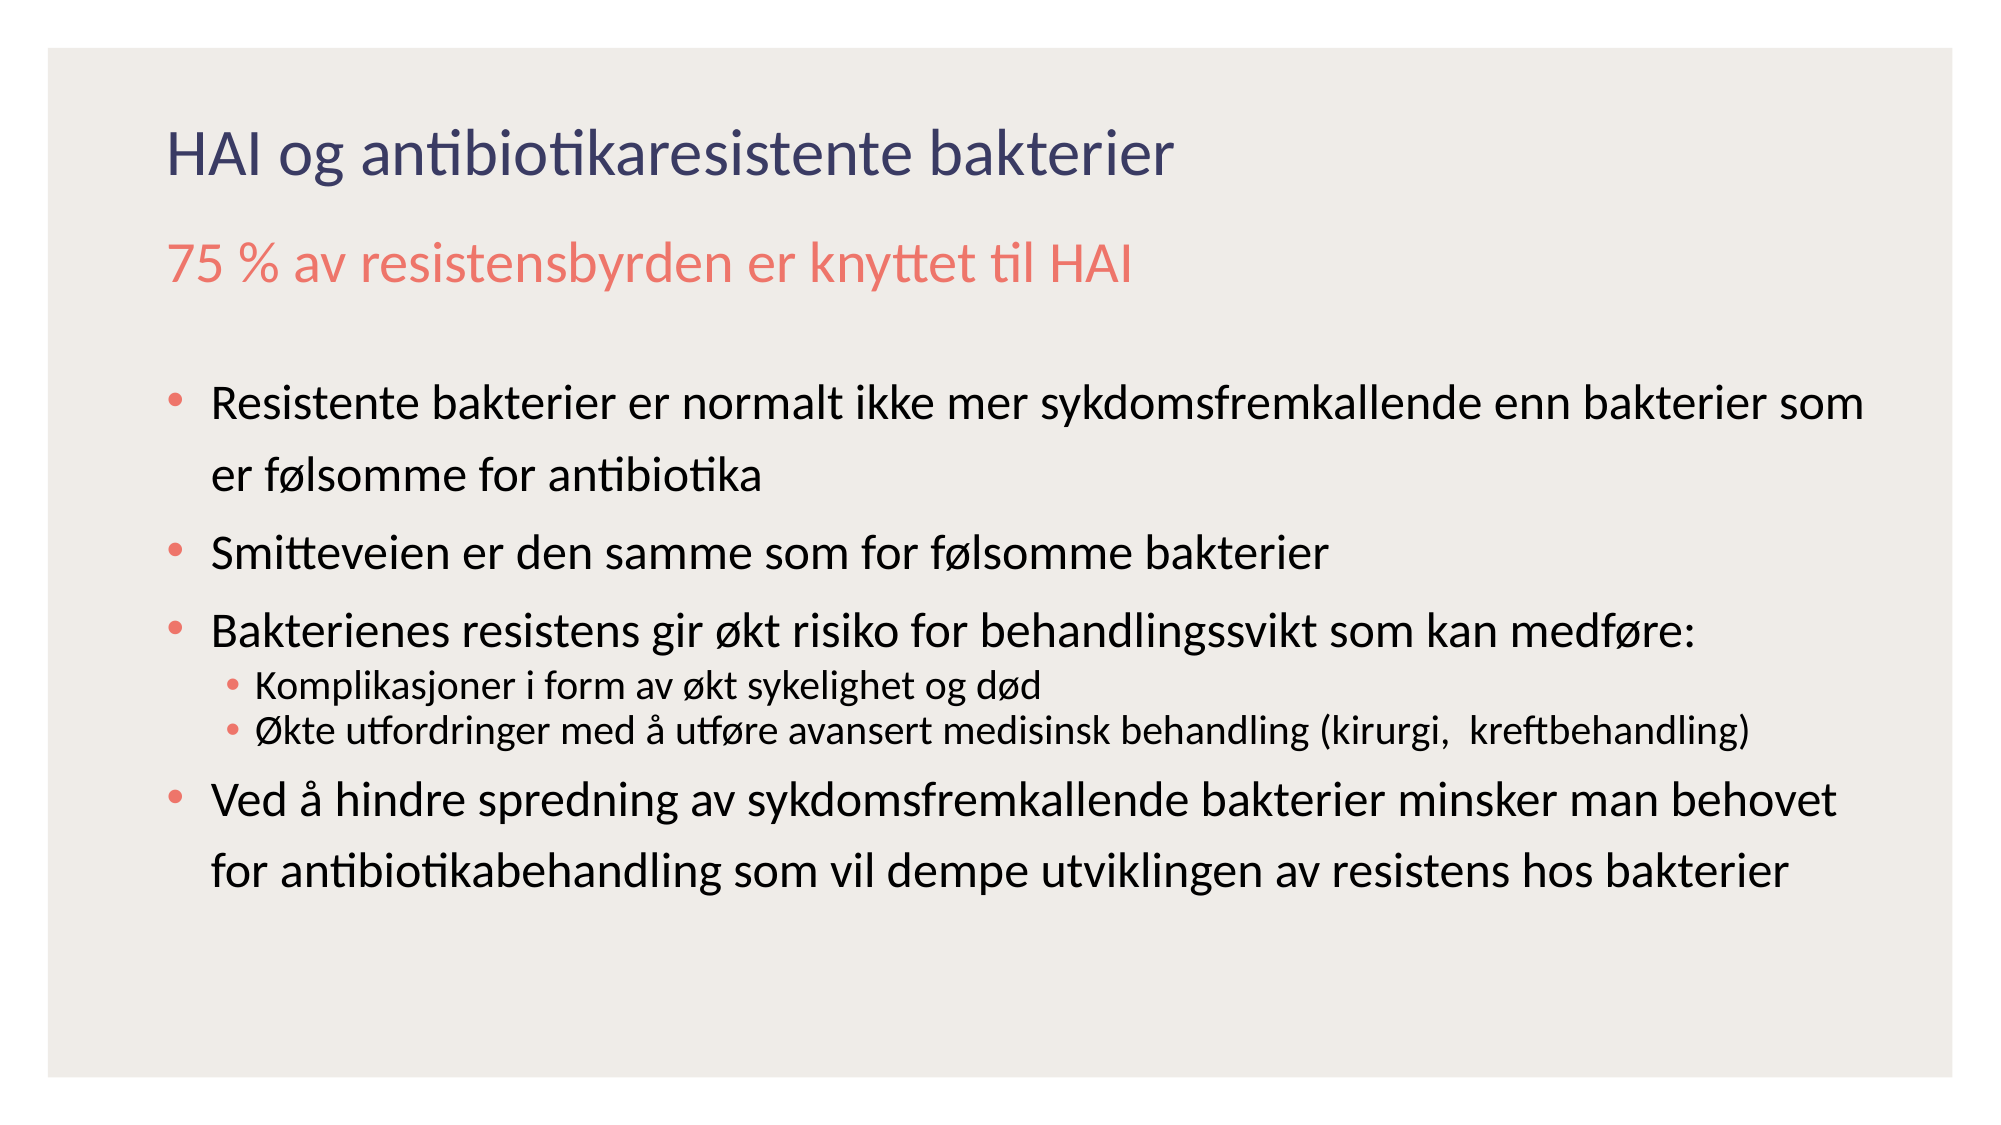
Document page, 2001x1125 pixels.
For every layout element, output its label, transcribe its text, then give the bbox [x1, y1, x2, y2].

list Resistente bakterier er normalt ikke mer sykdomsfremkallende enn bakterier som er følsomme for antibiotika Smitteveien er den samme som for følsomme bakterier Bakterienes resistens gir økt risiko for behandlingssvikt som kan medføre: Komplikasjoner i form av økt sykelighet og død Økte utfordringer med å utføre avansert medisinsk behandling (kirurgi, kreftbehandling) Ved å hindre spredning av sykdomsfremkallende bakterier minsker man behovet for antibiotikabehandling som vil dempe utviklingen av resistens hos bakterier [166, 357, 1892, 1040]
title HAI og antibiotikaresistente bakterier [166, 117, 1892, 191]
list 75 % av resistensbyrden er knyttet til HAI [166, 223, 1892, 295]
